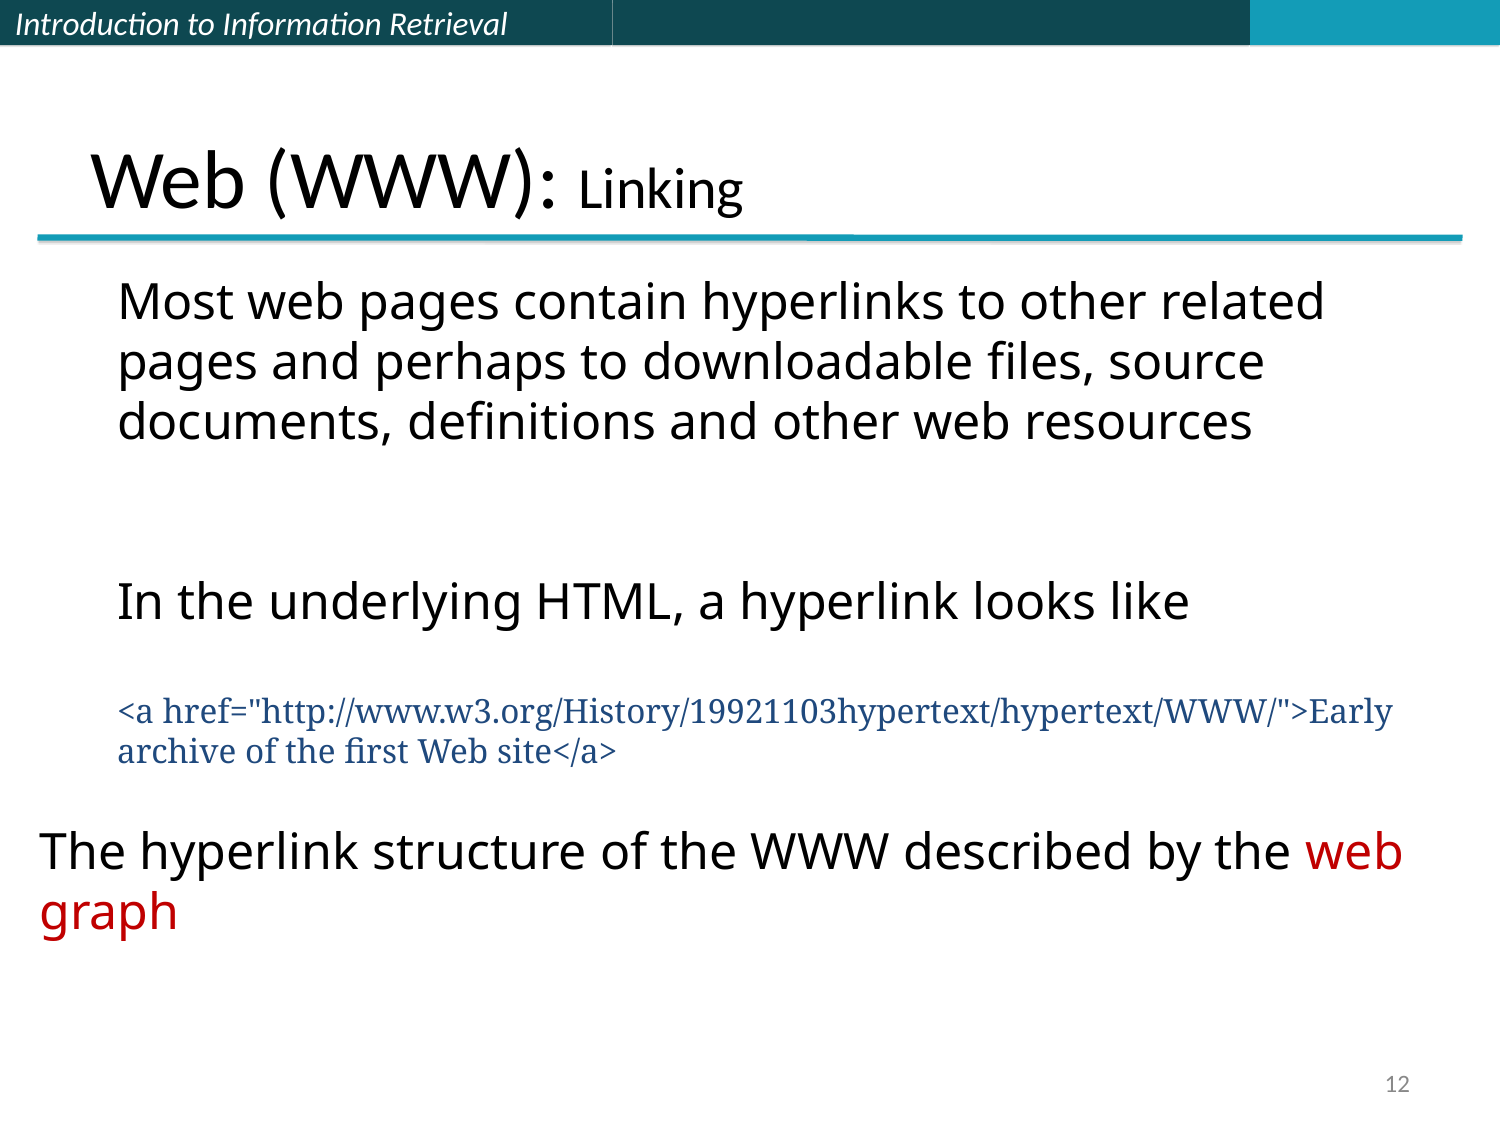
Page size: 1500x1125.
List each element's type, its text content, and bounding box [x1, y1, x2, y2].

slide_number 12 [1074, 1062, 1425, 1103]
text_box The hyperlink structure of the WWW described by the web graph [24, 812, 1463, 948]
title Web (WWW): Linking [74, 44, 1426, 233]
text_box Most web pages contain hyperlinks to other related pages and perhaps to downloadable files, source documents, definitions and other web resources In the underlying HTML, a hyperlink looks like <a href="http://www.w3.org/History/19921103hypertext/hypertext/WWW/">Early archive of the first Web site</a> [102, 262, 1450, 777]
